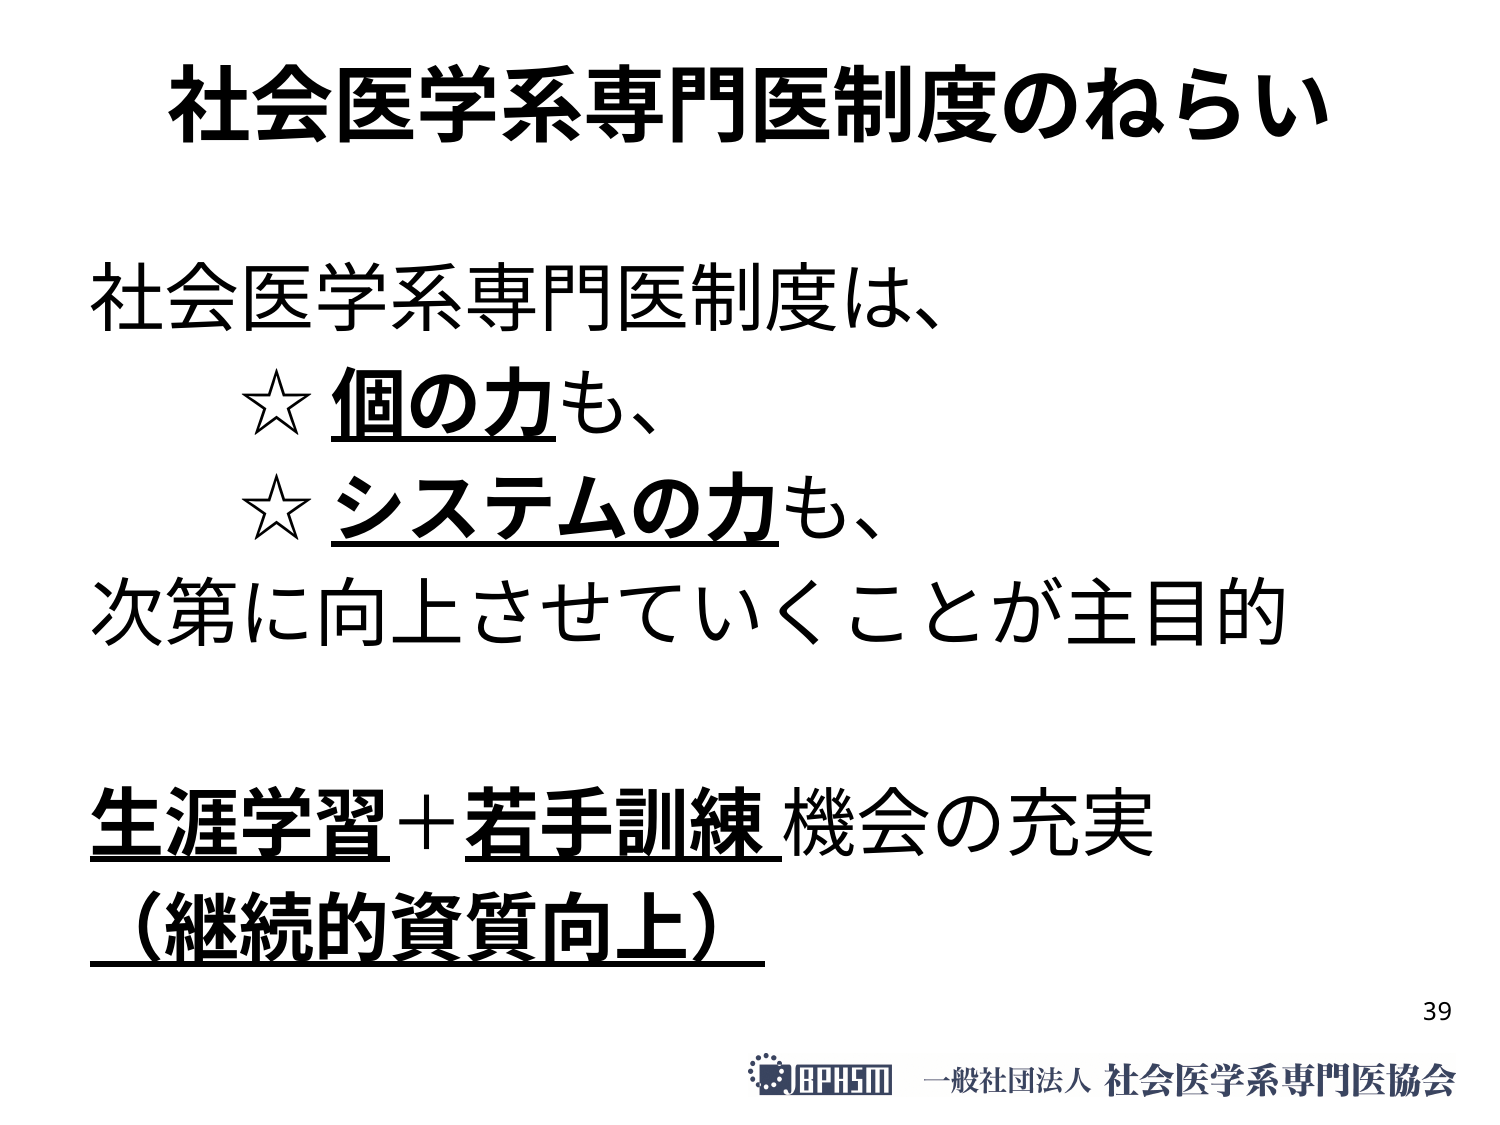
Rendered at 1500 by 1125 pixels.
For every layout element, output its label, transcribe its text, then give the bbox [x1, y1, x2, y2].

picture [748, 1052, 1456, 1097]
list 社会医学系専門医制度は､ ☆ 個の力も､ ☆ システムの力も､ 次第に向上させていくことが主目的 生涯学習＋若手訓練 機会の充実 （継続的資質向上） [75, 243, 1459, 1103]
slide_number 39 [1117, 988, 1468, 1067]
title 社会医学系専門医制度のねらい [75, 45, 1425, 173]
